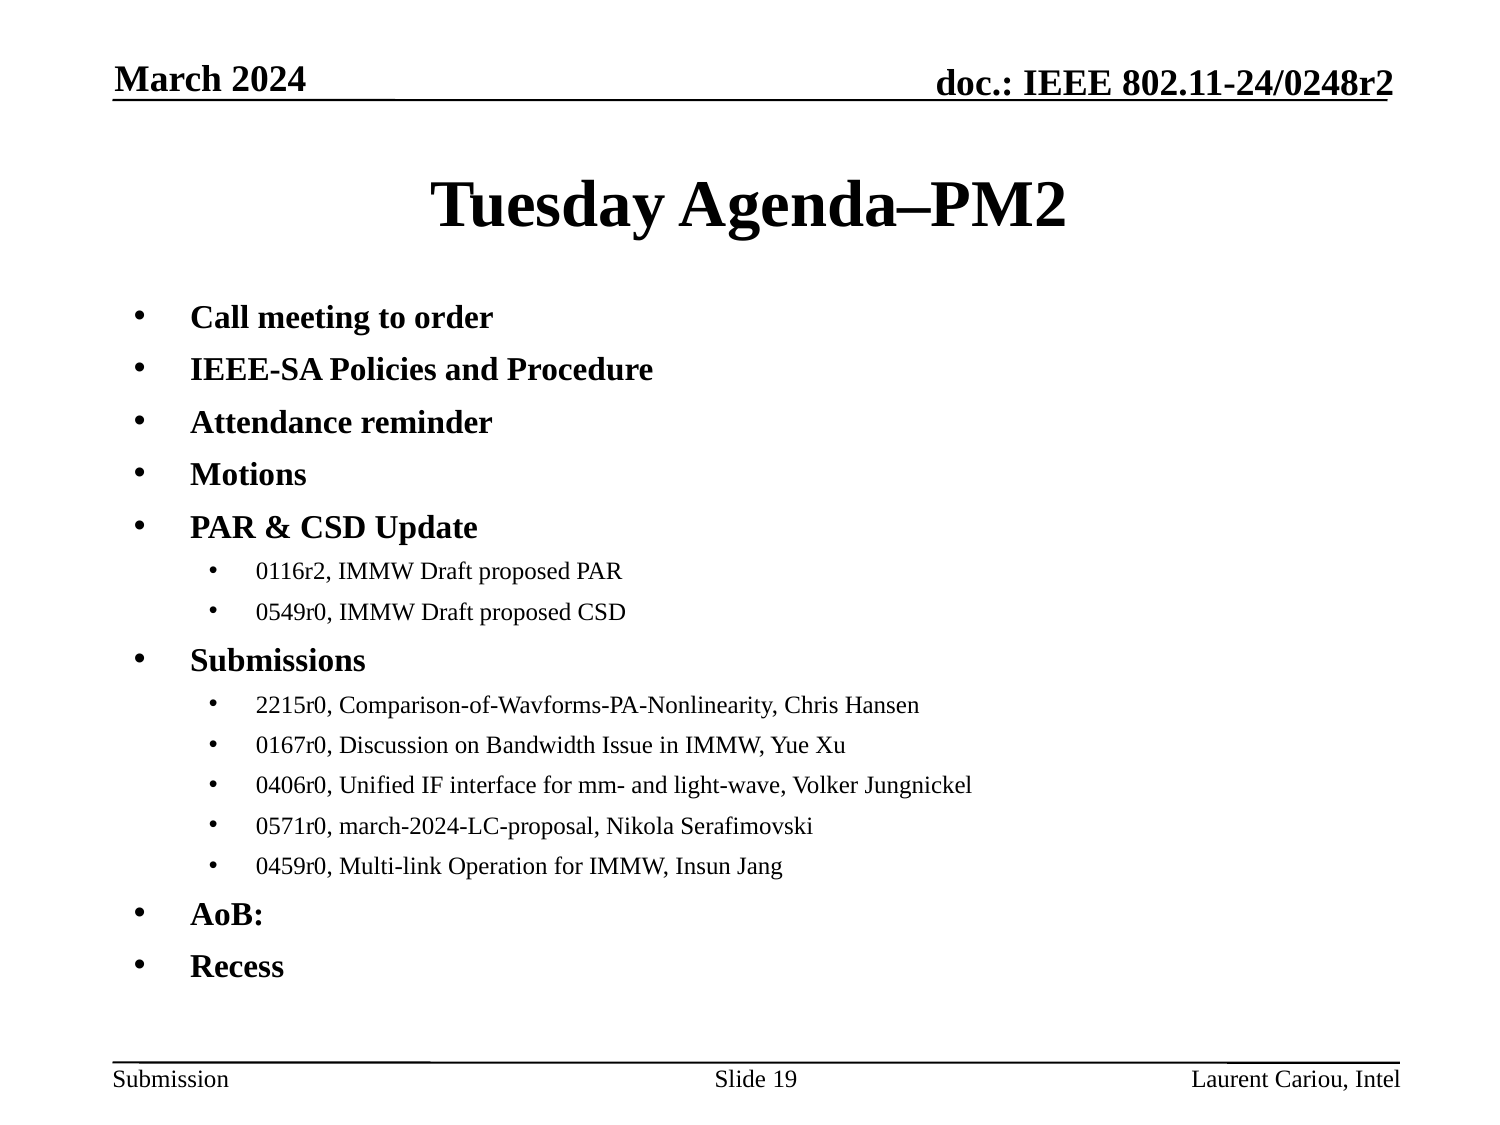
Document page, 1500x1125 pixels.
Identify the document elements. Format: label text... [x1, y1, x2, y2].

list Call meeting to order IEEE-SA Policies and Procedure Attendance reminder Motions PAR & CSD Update 0116r2, IMMW Draft proposed PAR 0549r0, IMMW Draft proposed CSD Submissions 2215r0, Comparison-of-Wavforms-PA-Nonlinearity, Chris Hansen 0167r0, Discussion on Bandwidth Issue in IMMW, Yue Xu 0406r0, Unified IF interface for mm- and light-wave, Volker Jungnickel 0571r0, march-2024-LC-proposal, Nikola Serafimovski 0459r0, Multi-link Operation for IMMW, Insun Jang AoB: Recess [118, 287, 1394, 963]
footer Laurent Cariou, Intel [878, 1061, 1402, 1093]
title Tuesday Agenda–PM2 [112, 112, 1388, 288]
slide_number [114, 54, 423, 100]
slide_number Slide 19 [712, 1061, 800, 1123]
